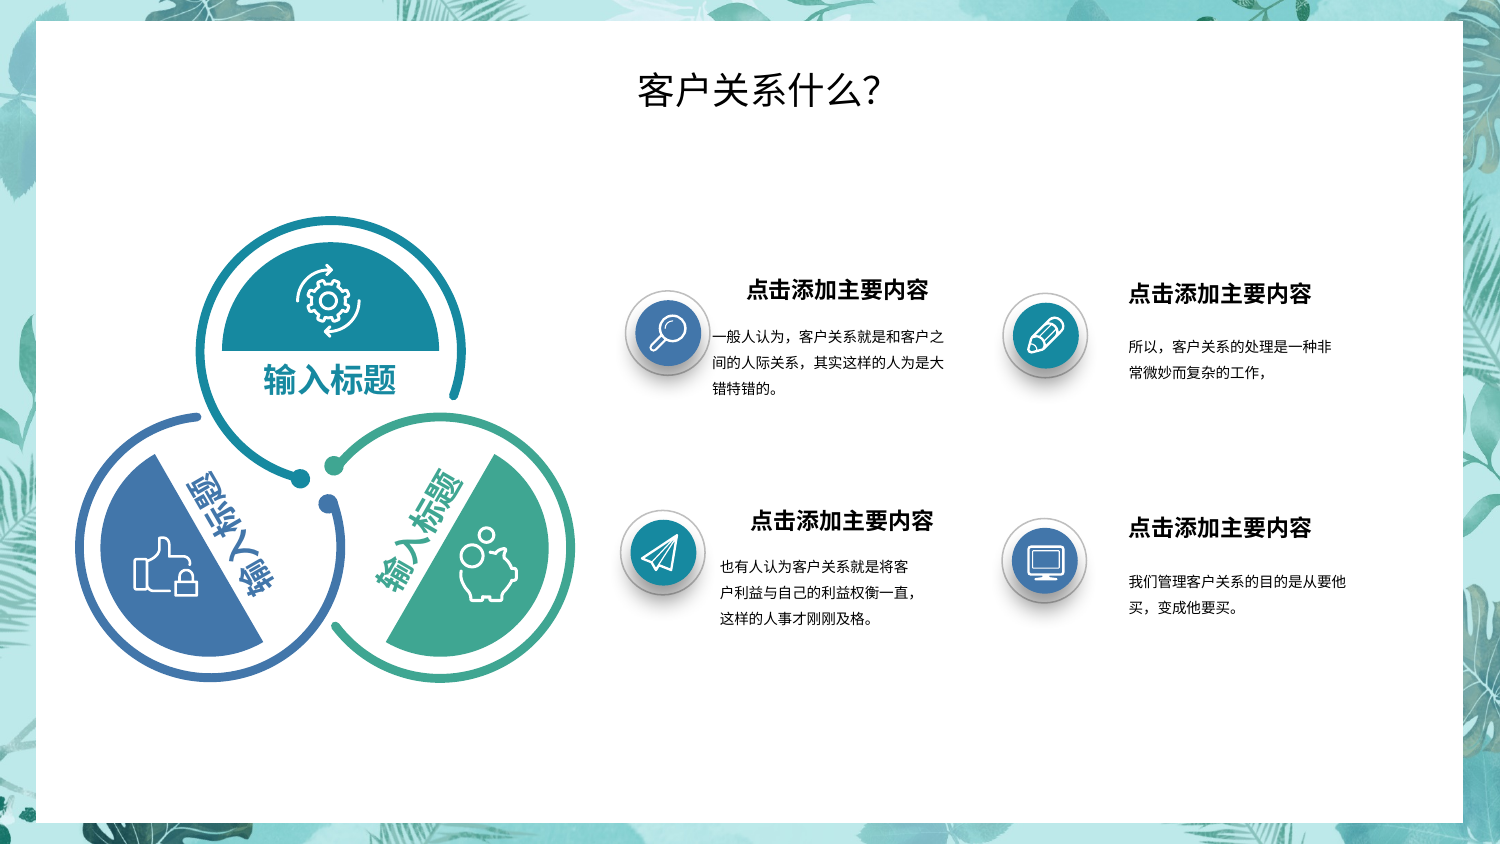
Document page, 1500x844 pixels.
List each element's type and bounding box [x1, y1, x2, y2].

text_box [1003, 293, 1088, 378]
text_box [625, 290, 697, 376]
picture [0, 0, 1500, 844]
text_box [59, 196, 591, 697]
text_box [1113, 272, 1348, 388]
text_box [697, 268, 965, 403]
text_box [1113, 506, 1373, 622]
text_box [704, 498, 951, 633]
text_box [620, 510, 704, 595]
text_box [1002, 518, 1087, 603]
